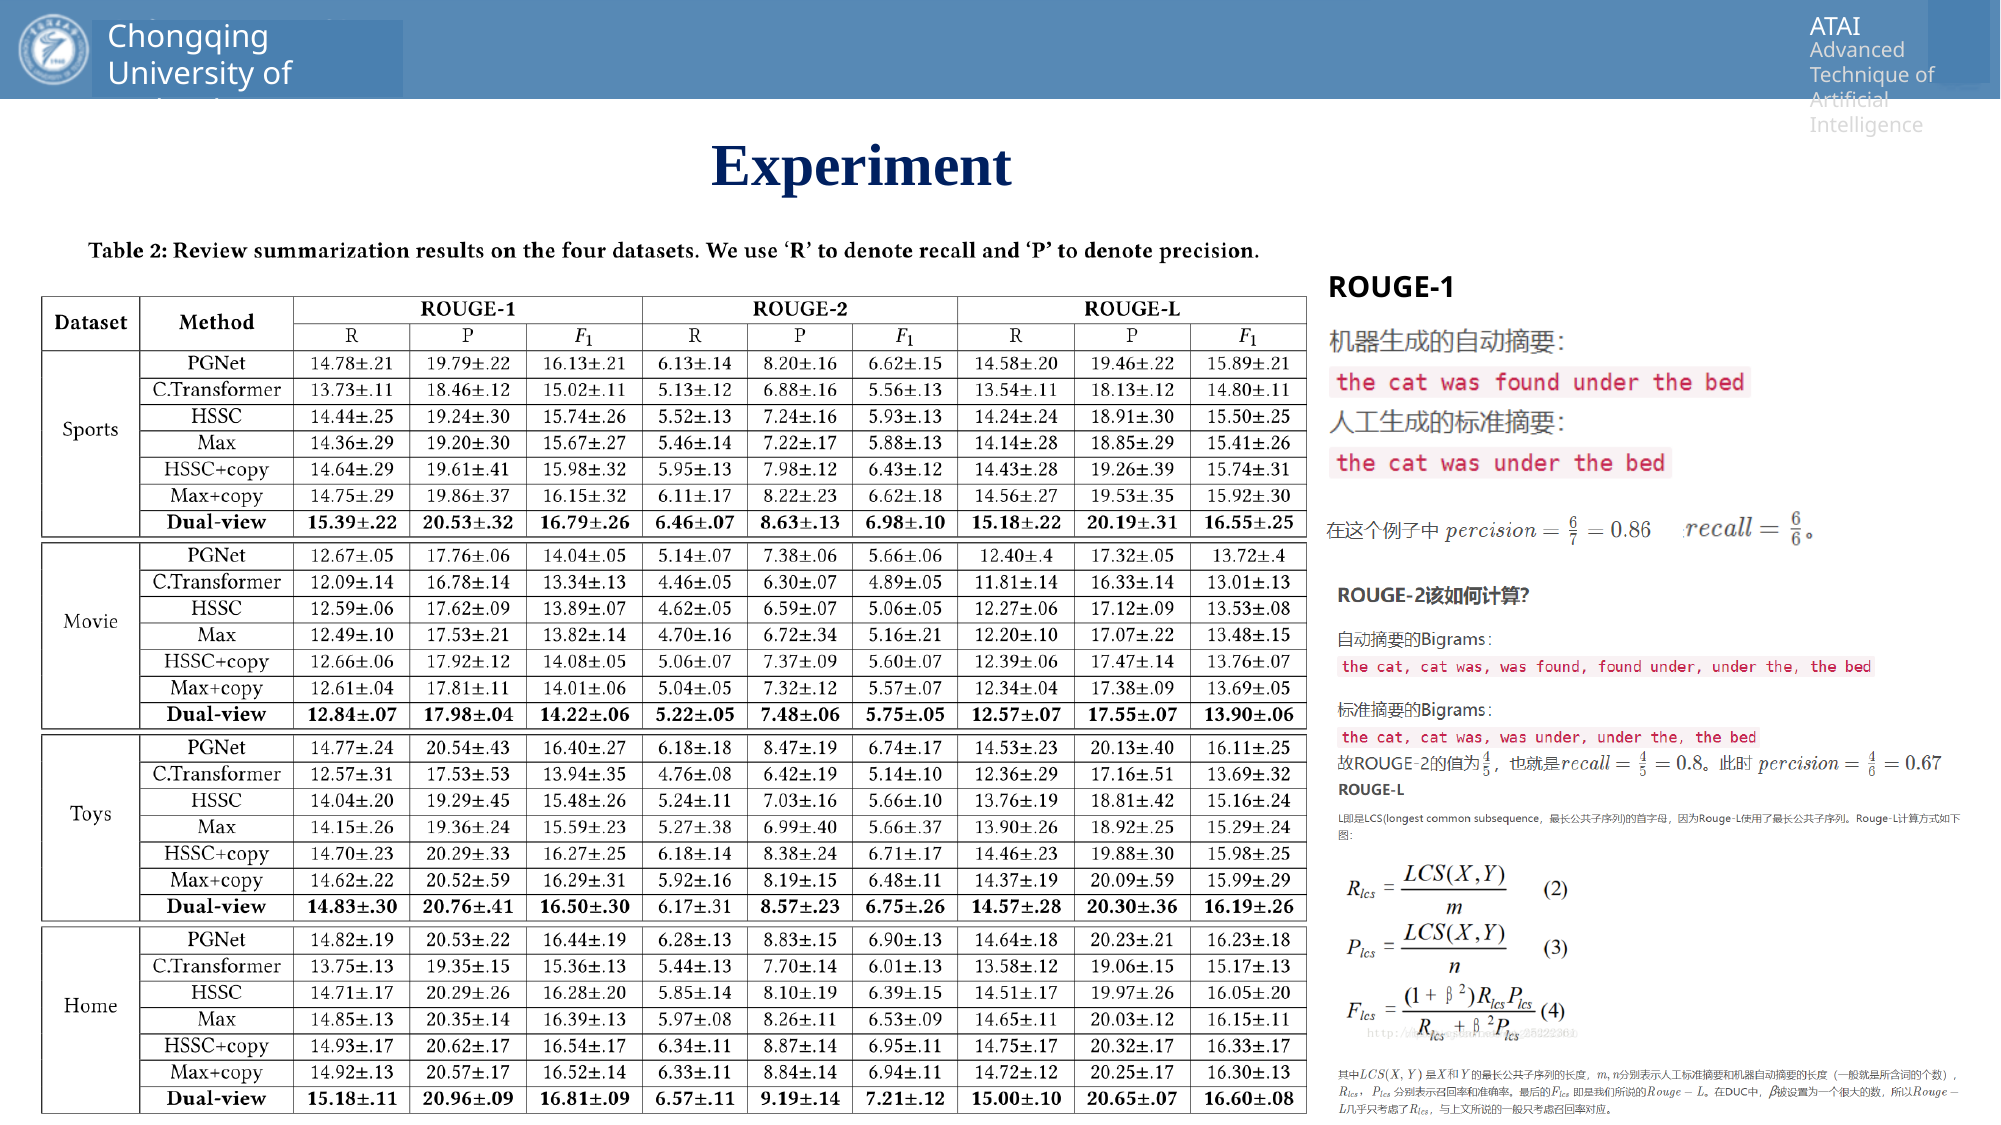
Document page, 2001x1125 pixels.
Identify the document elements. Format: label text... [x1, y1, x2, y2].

text_box ROUGE-1 [1340, 260, 1675, 311]
picture [92, 20, 403, 97]
title Experiment [0, 126, 1725, 206]
picture [1683, 509, 1844, 550]
picture [1928, 0, 1990, 83]
picture [0, 219, 1980, 1125]
